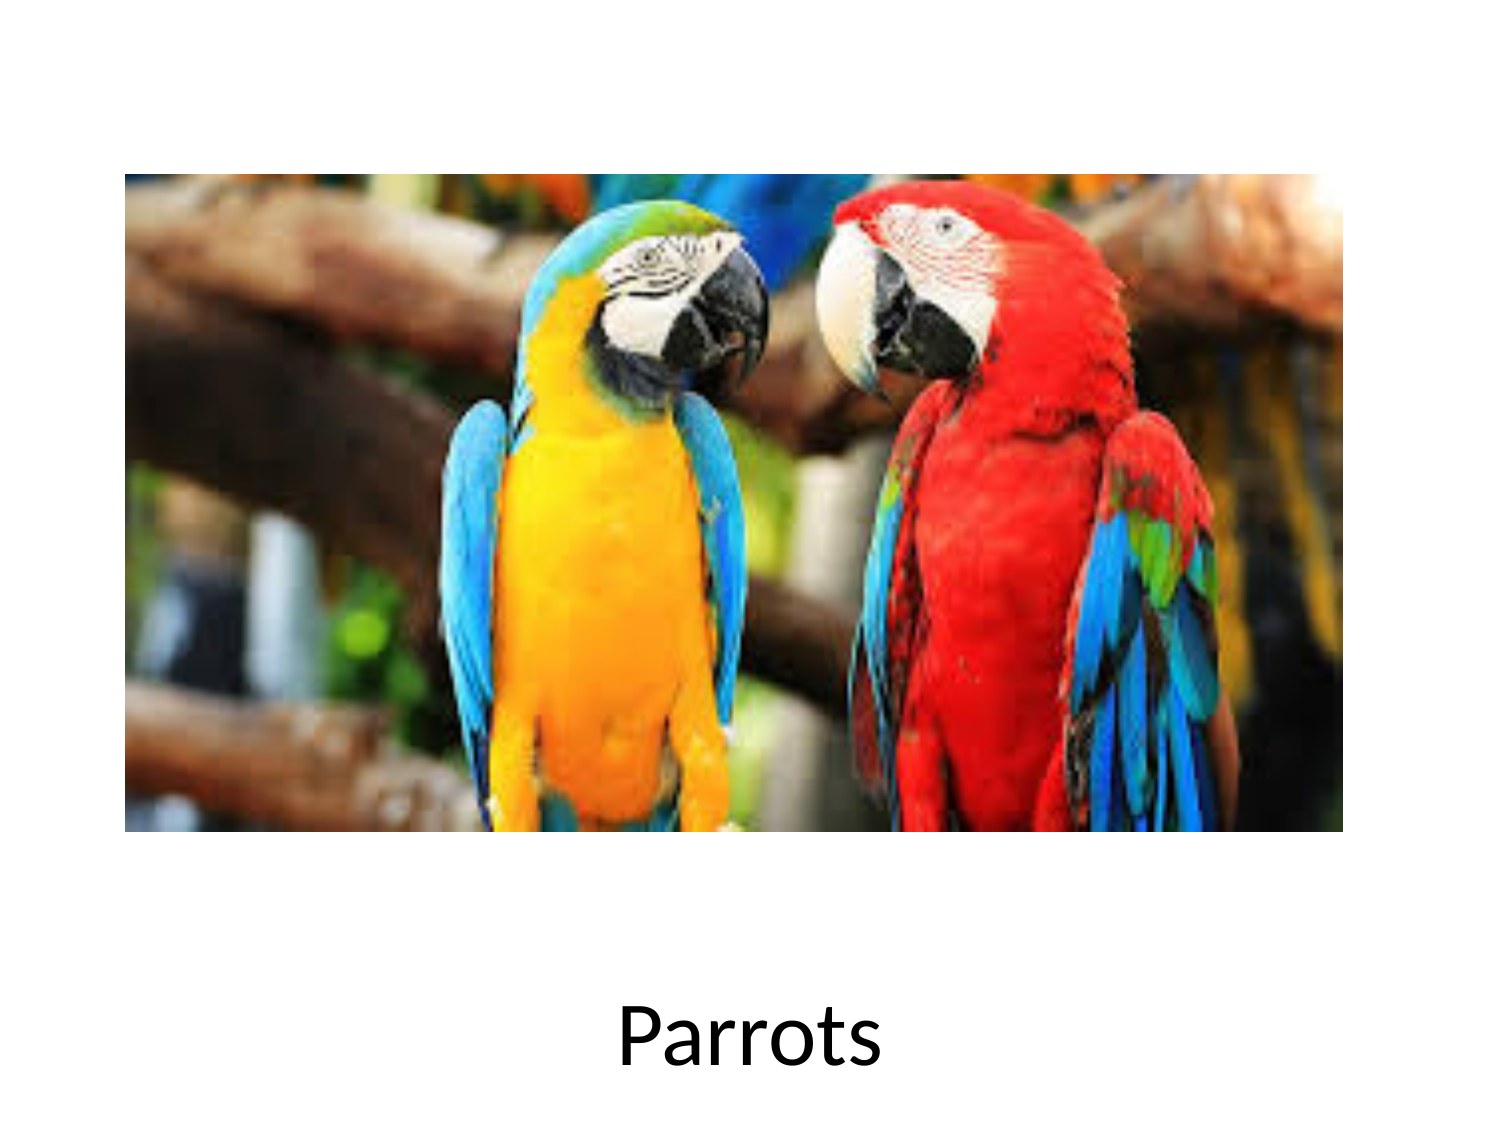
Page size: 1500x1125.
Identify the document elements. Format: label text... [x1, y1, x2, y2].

title Parrots [75, 934, 1425, 1122]
picture [124, 174, 1343, 832]
